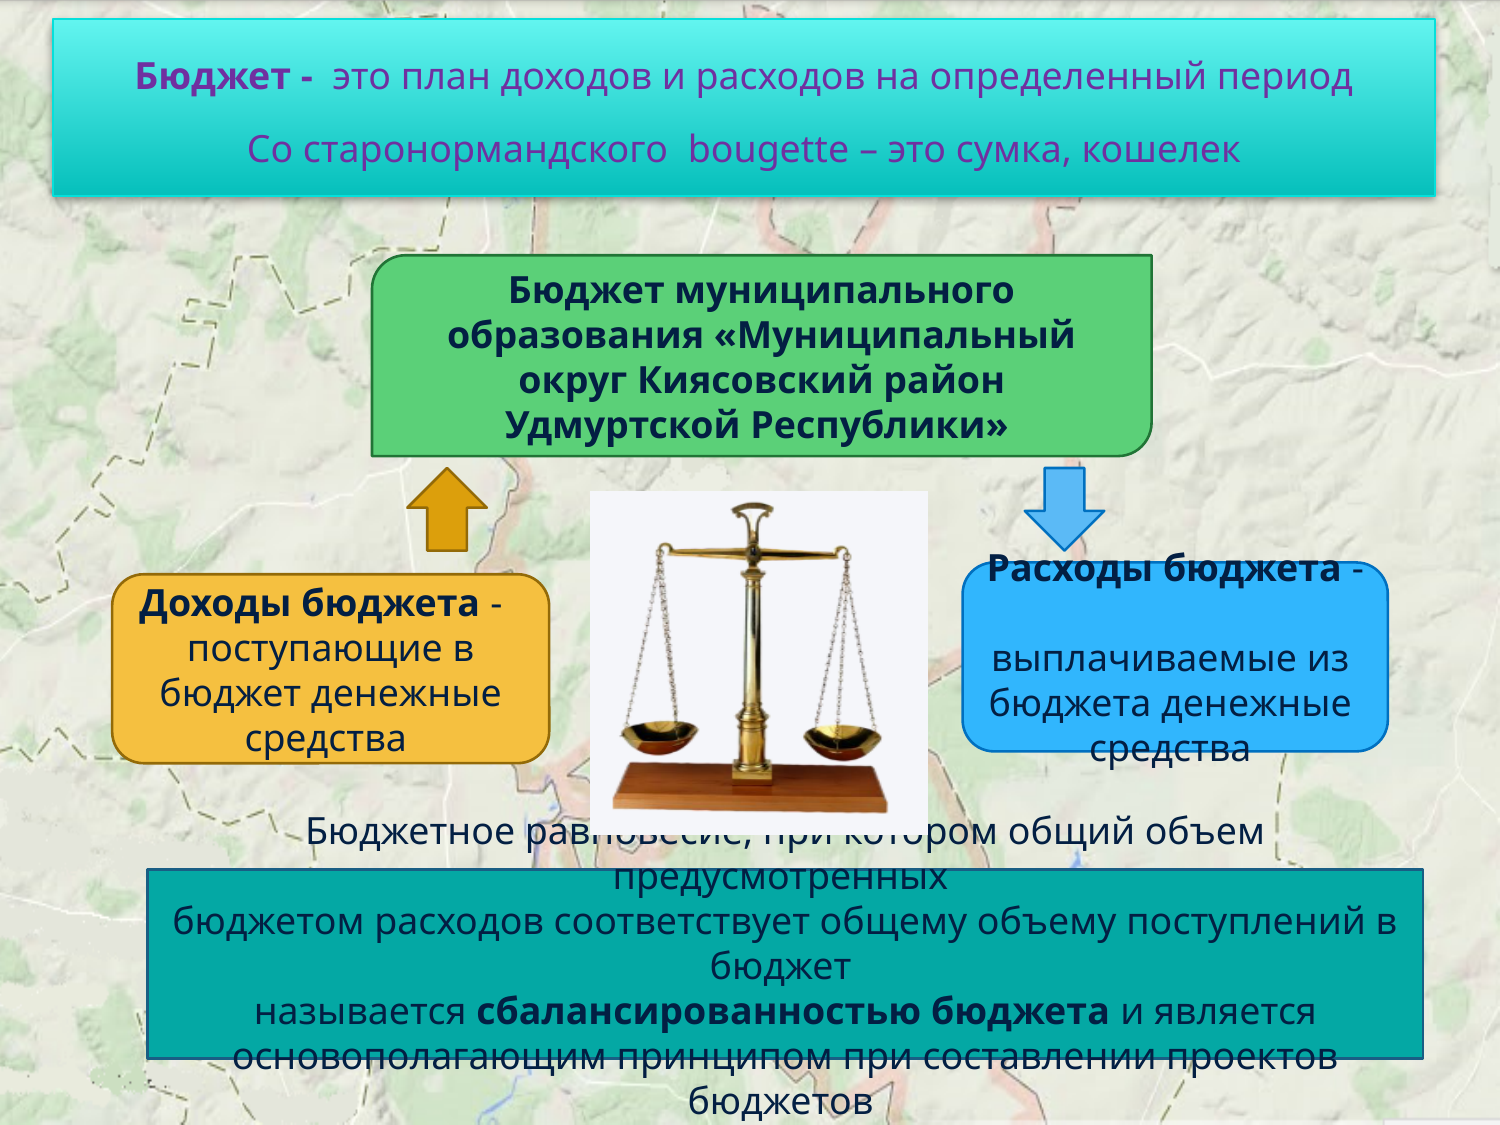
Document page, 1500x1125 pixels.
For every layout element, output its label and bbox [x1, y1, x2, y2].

text_box [35, 219, 1500, 1085]
picture [0, 0, 1500, 1125]
picture [590, 491, 928, 835]
